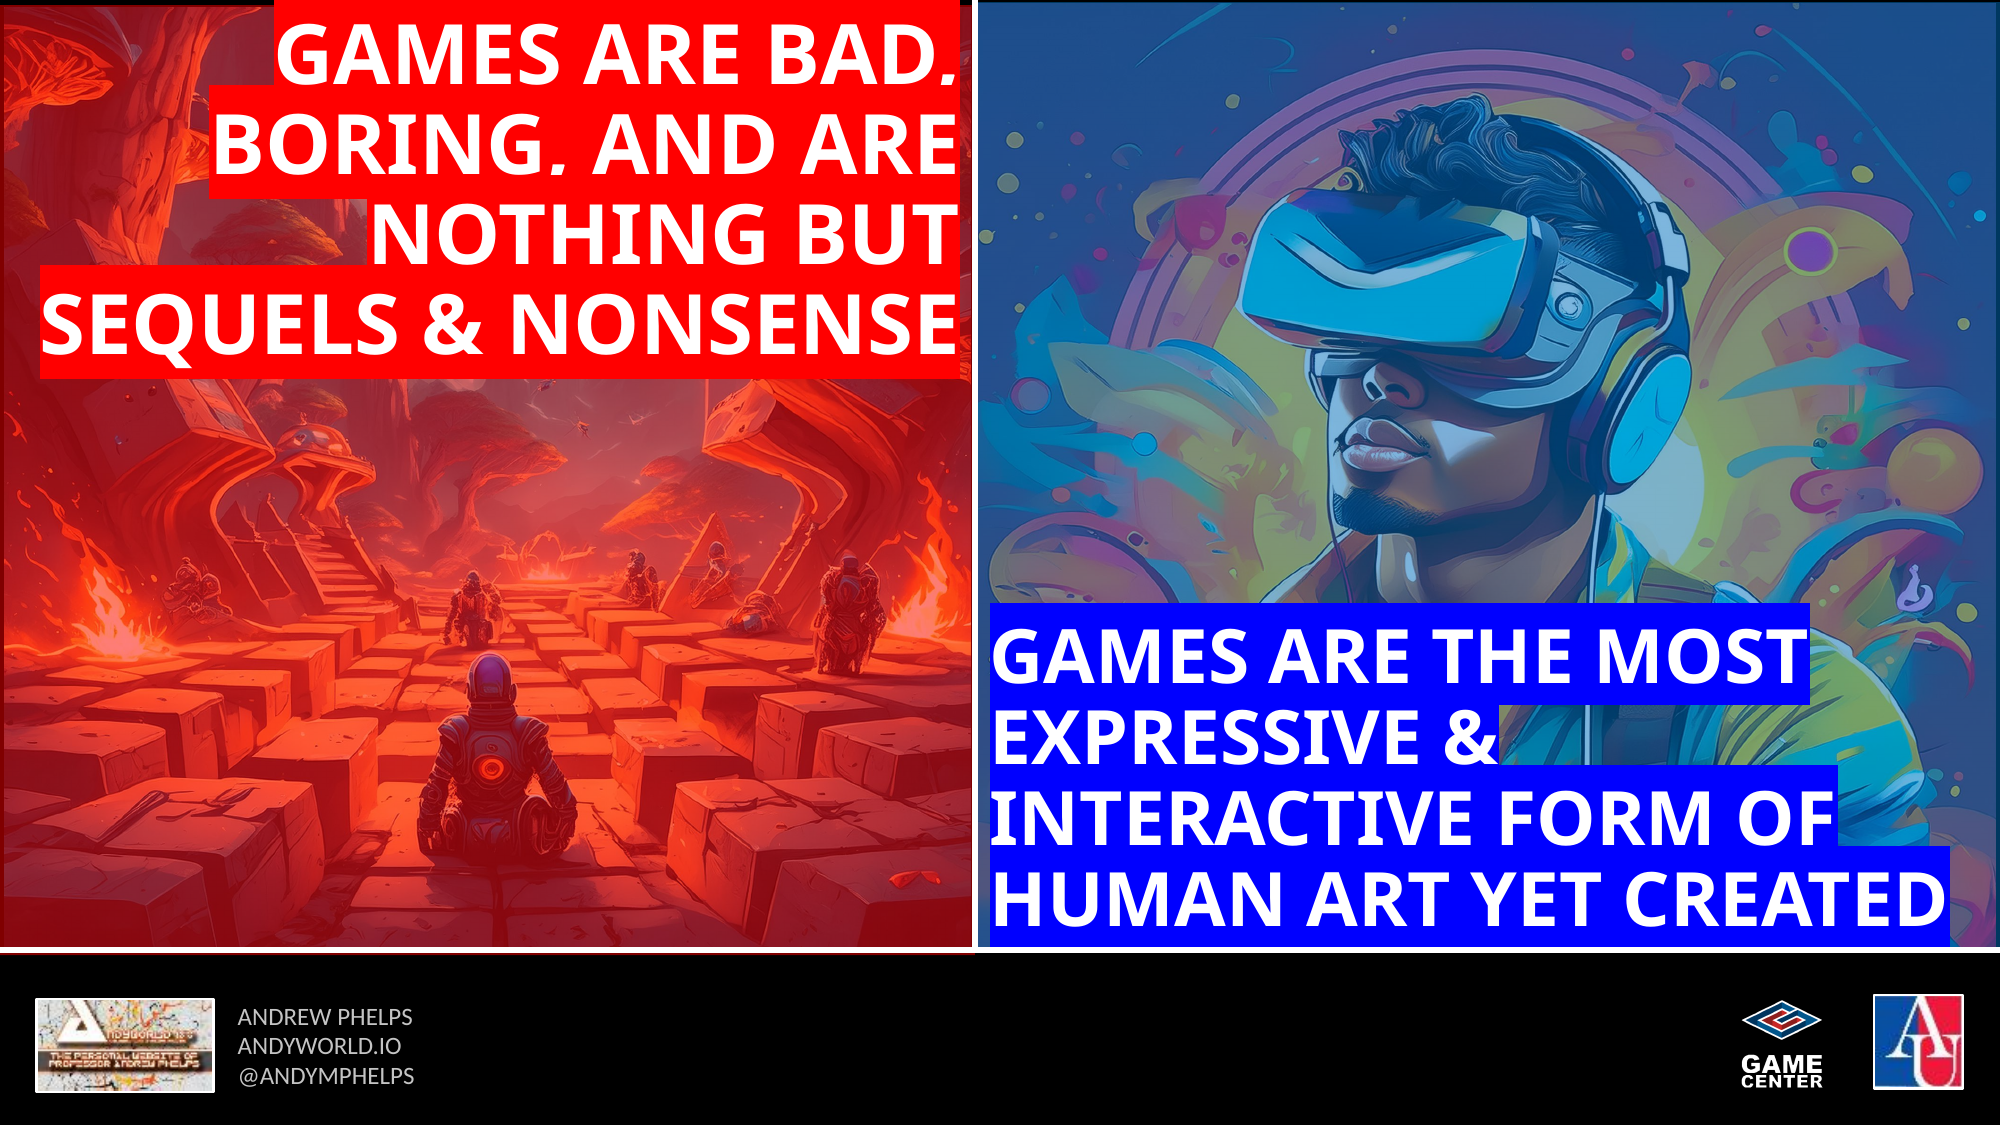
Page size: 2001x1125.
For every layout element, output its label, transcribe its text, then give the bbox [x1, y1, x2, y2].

picture [976, 3, 1996, 949]
list GAMES ARE BAD, BORING, AND ARE NOTHING BUT SEQUELS & NONSENSE [0, 5, 972, 947]
picture [38, 1000, 212, 1091]
picture [1875, 996, 1962, 1087]
picture [4, 7, 971, 949]
picture [1700, 994, 1863, 1088]
text_box GAMES ARE THE MOST EXPRESSIVE & INTERACTIVE FORM OF HUMAN ART YET CREATED [978, 2, 2000, 947]
